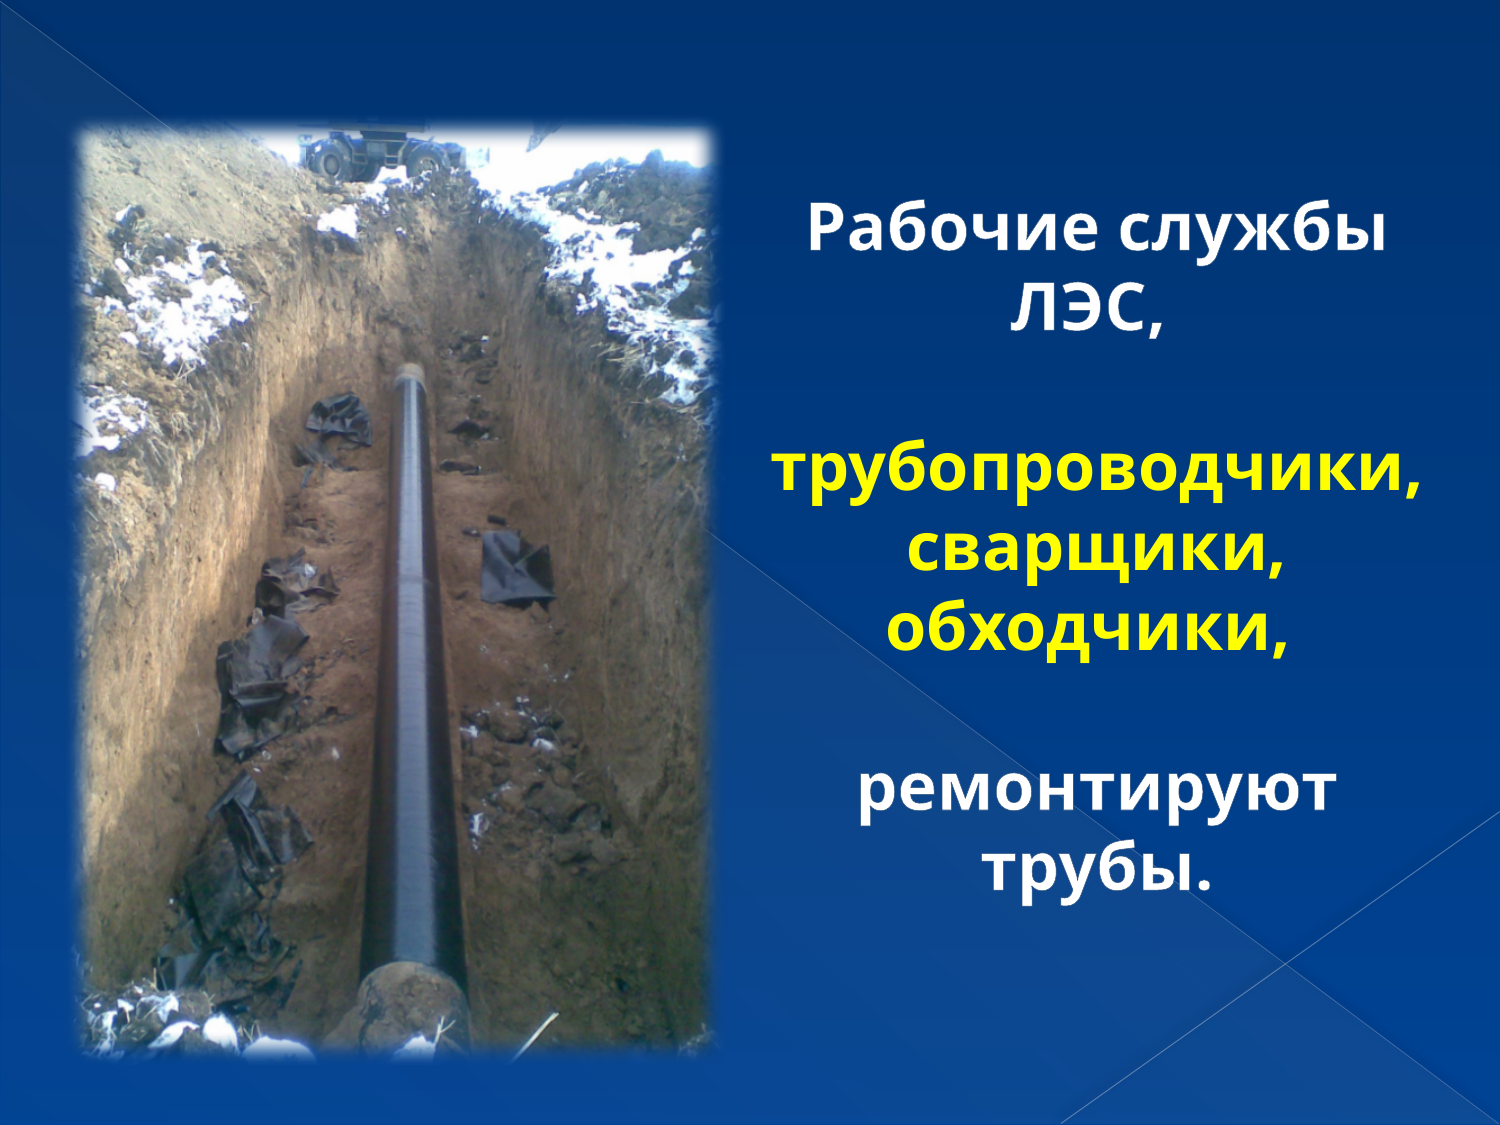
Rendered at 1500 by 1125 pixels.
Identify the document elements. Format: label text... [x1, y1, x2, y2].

picture [64, 113, 727, 1067]
title Рабочие службы ЛЭС, трубопроводчики, сварщики, обходчики, ремонтируют трубы. [643, 90, 1471, 917]
